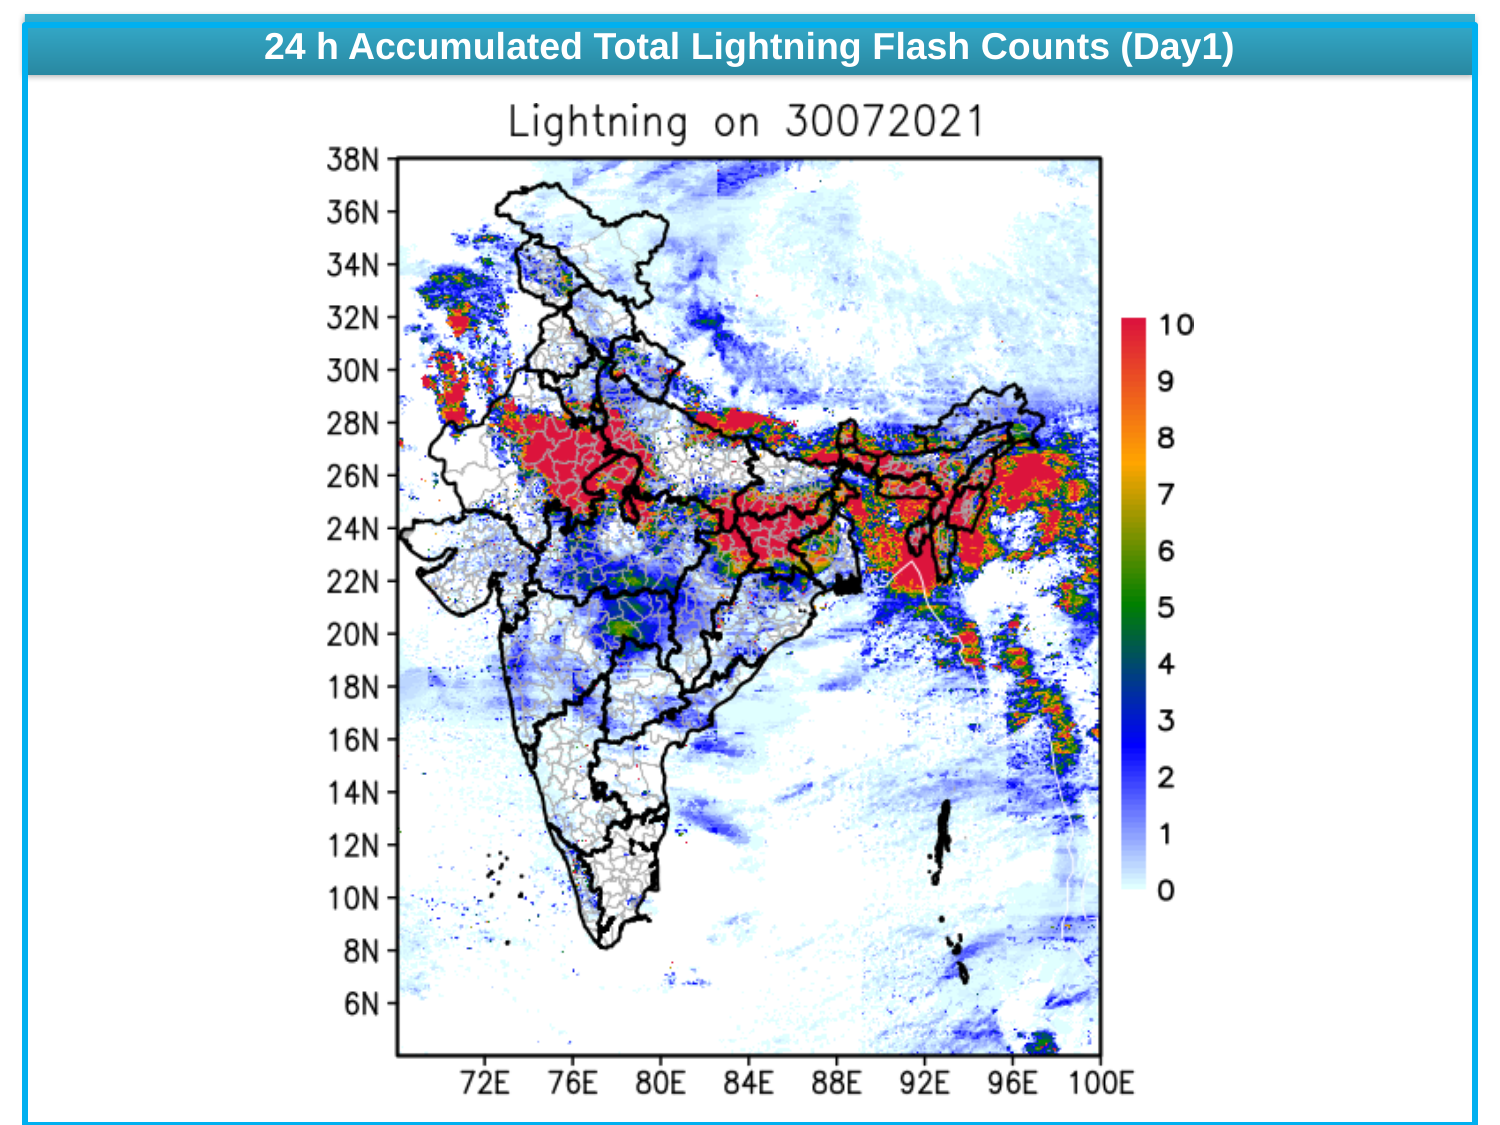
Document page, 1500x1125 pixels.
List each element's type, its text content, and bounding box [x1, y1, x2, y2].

text_box 24 h Accumulated Total Lightning Flash Counts (Day1) [24, 14, 1475, 23]
text_box [23, 23, 1477, 1125]
picture [326, 103, 1194, 1097]
